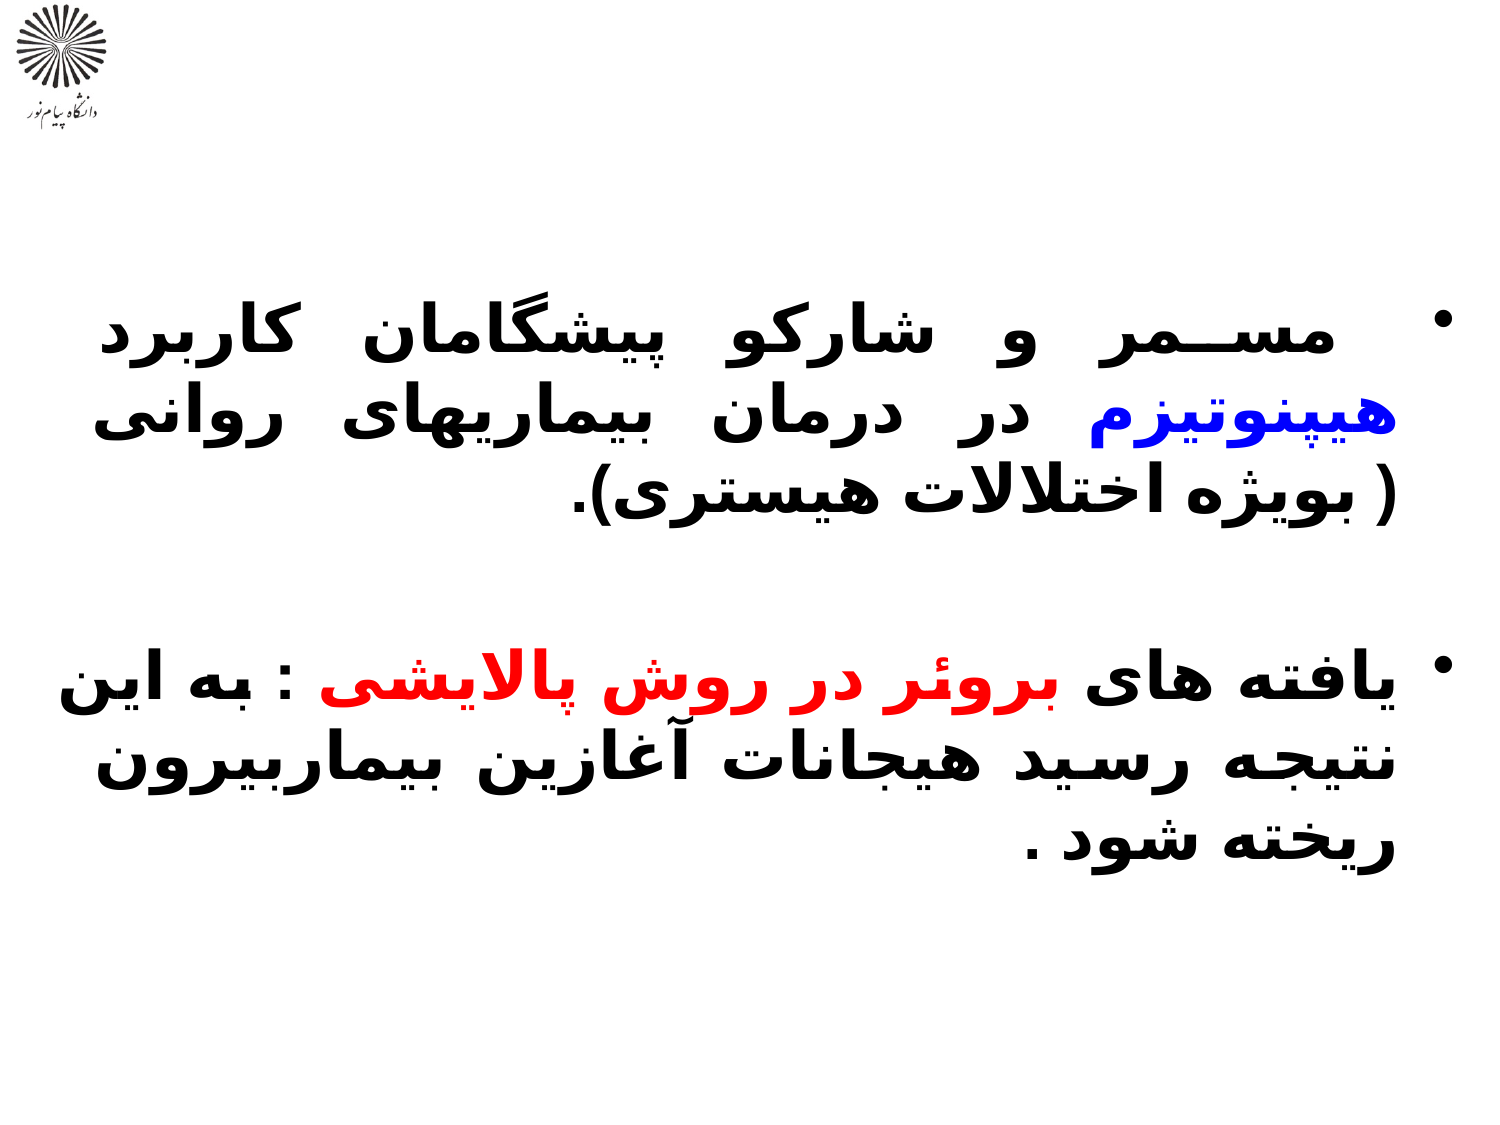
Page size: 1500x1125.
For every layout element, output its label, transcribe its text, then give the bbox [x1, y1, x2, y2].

picture [0, 0, 121, 131]
text_box مسمر و شارکو پیشگامان کاربرد هیپنوتیزم در درمان بیماریهای روانی ( بویژه اختلالات هیستری). یافته های بروئر در روش پالایشی : به این نتیجه رسید هیجانات آغازین بیماربیرون ریخته شود . [41, 278, 1471, 775]
